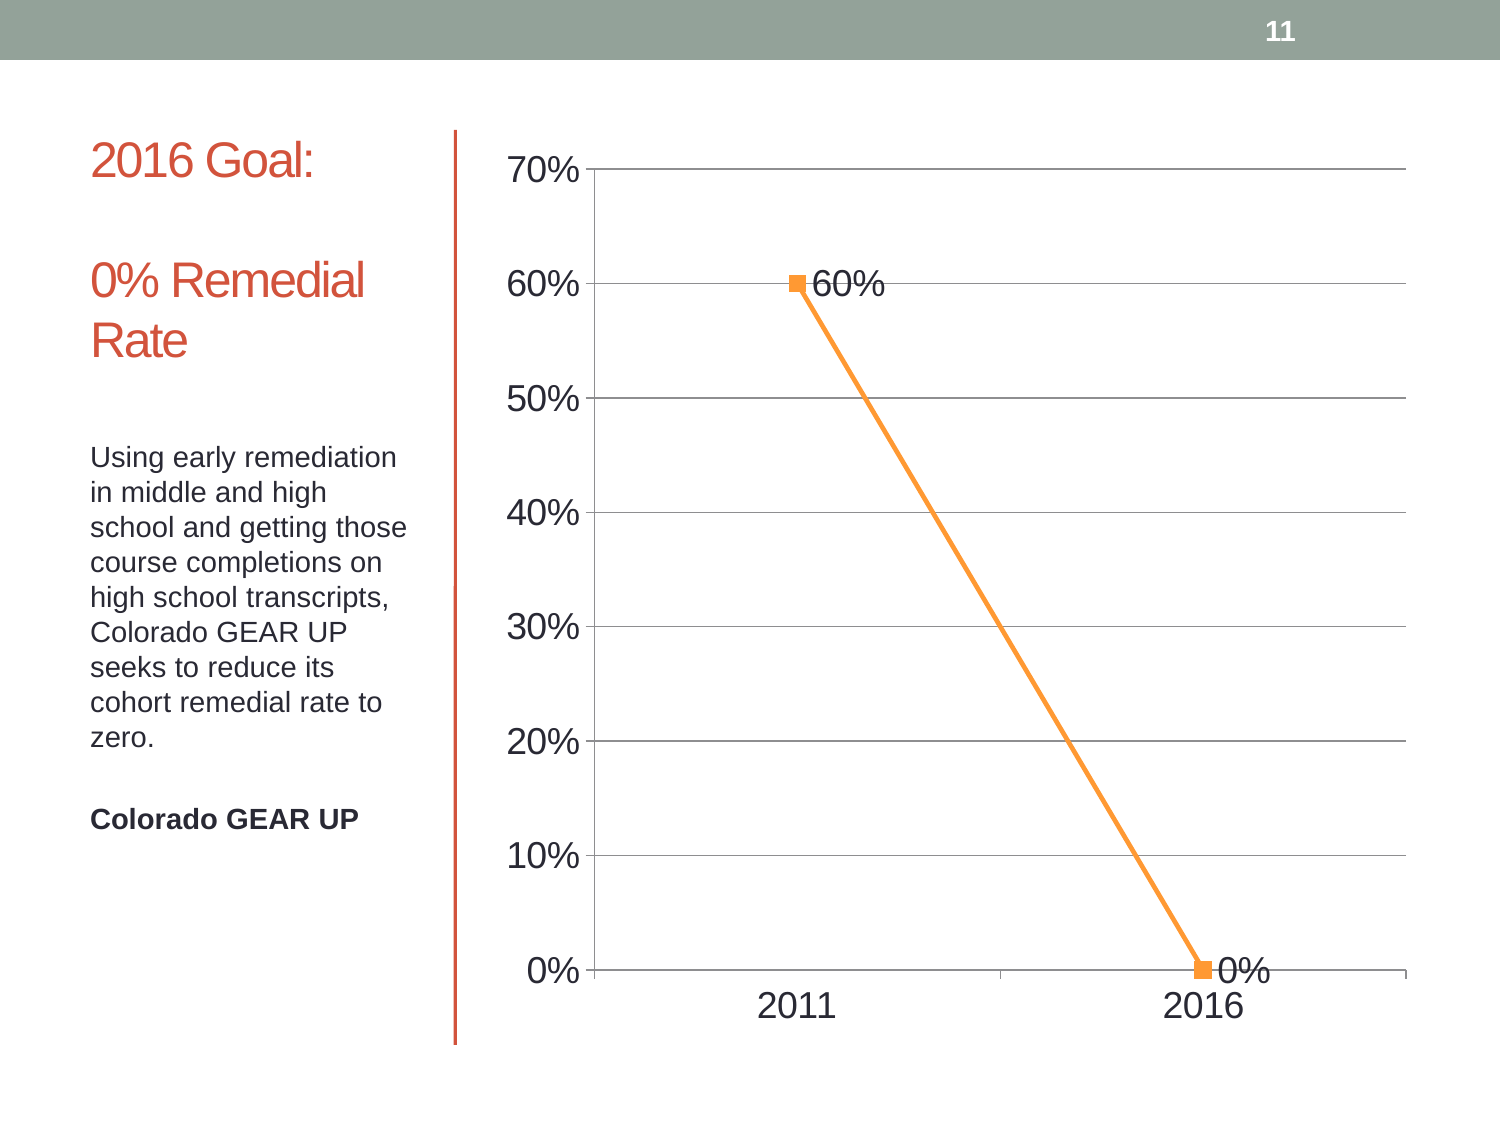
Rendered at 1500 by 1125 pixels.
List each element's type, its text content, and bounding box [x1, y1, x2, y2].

chart [487, 129, 1426, 1046]
title 2016 Goal: 0% Remedial Rate [75, 129, 450, 375]
list Using early remediation in middle and high school and getting those course completions on high school transcripts, Colorado GEAR UP seeks to reduce its cohort remedial rate to zero. Colorado GEAR UP [75, 349, 426, 1046]
slide_number 11 [1250, 3, 1425, 57]
